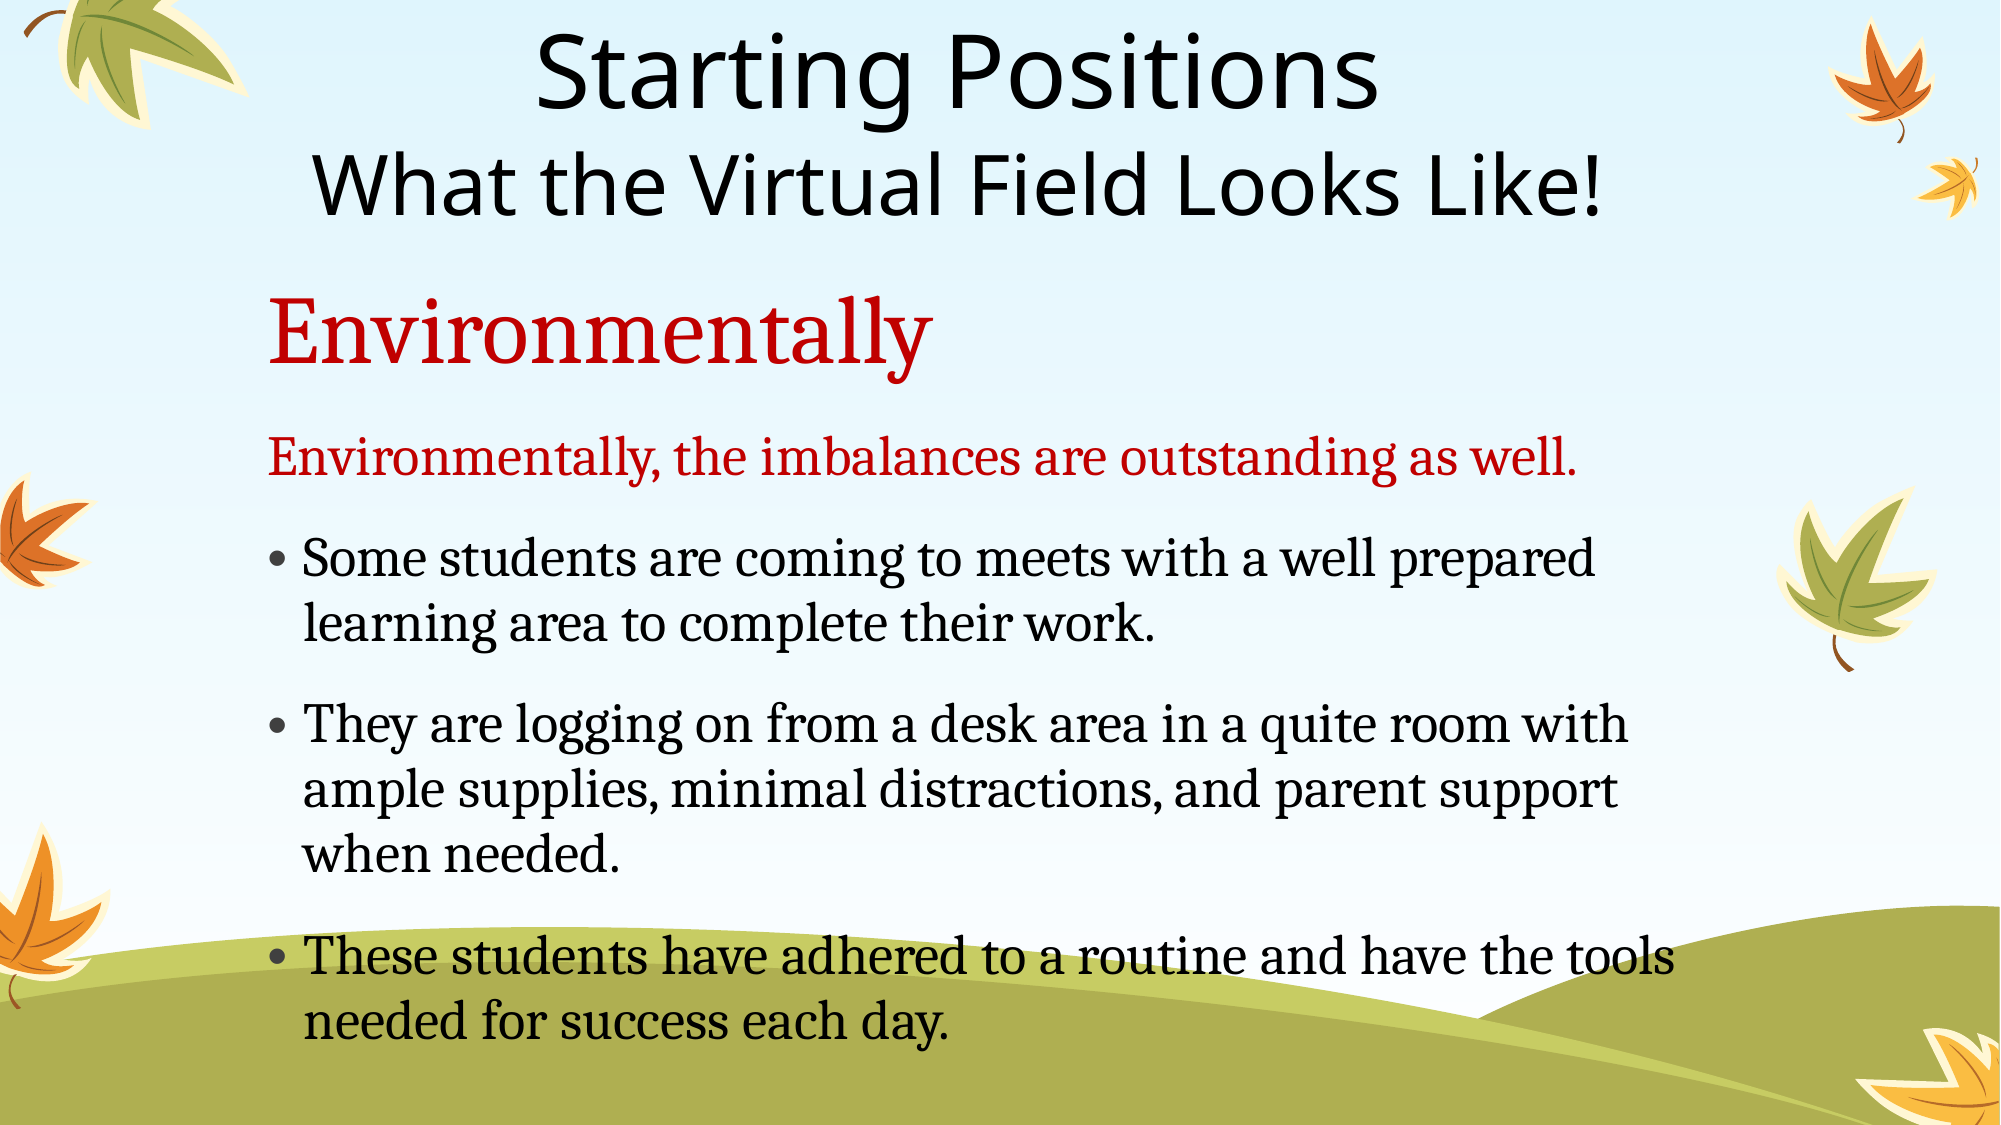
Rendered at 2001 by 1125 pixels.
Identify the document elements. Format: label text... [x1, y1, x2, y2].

title Starting Positions What the Virtual Field Looks Like! [110, 0, 1806, 244]
list Environmentally Environmentally, the imbalances are outstanding as well. Some students are coming to meets with a well prepared learning area to complete their work. They are logging on from a desk area in a quite room with ample supplies, minimal distractions, and parent support when needed. These students have adhered to a routine and have the tools needed for success each day. [245, 269, 1769, 1067]
